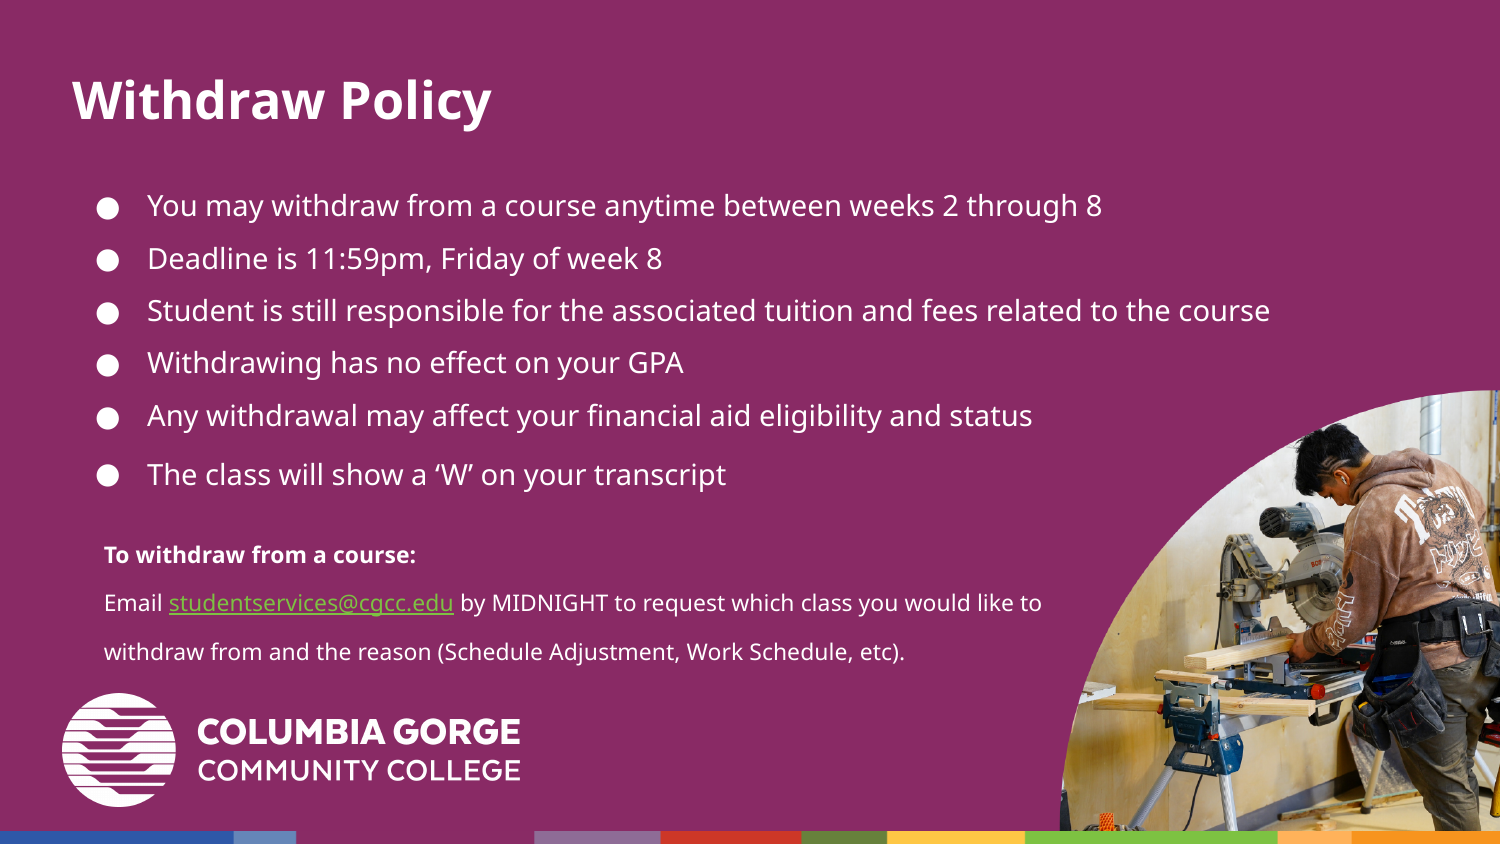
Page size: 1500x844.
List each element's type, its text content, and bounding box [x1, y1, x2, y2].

text_box Withdraw Policy You may withdraw from a course anytime between weeks 2 through 8 Deadline is 11:59pm, Friday of week 8 Student is still responsible for the associated tuition and fees related to the course Withdrawing has no effect on your GPA Any withdrawal may affect your financial aid eligibility and status The class will show a ‘W’ on your transcript [57, 52, 1428, 494]
text_box To withdraw from a course: Email studentservices@cgcc.edu by MIDNIGHT to request which class you would like to withdraw from and the reason (Schedule Adjustment, Work Schedule, etc). [88, 507, 1049, 652]
picture [62, 693, 521, 808]
picture [0, 382, 1500, 844]
